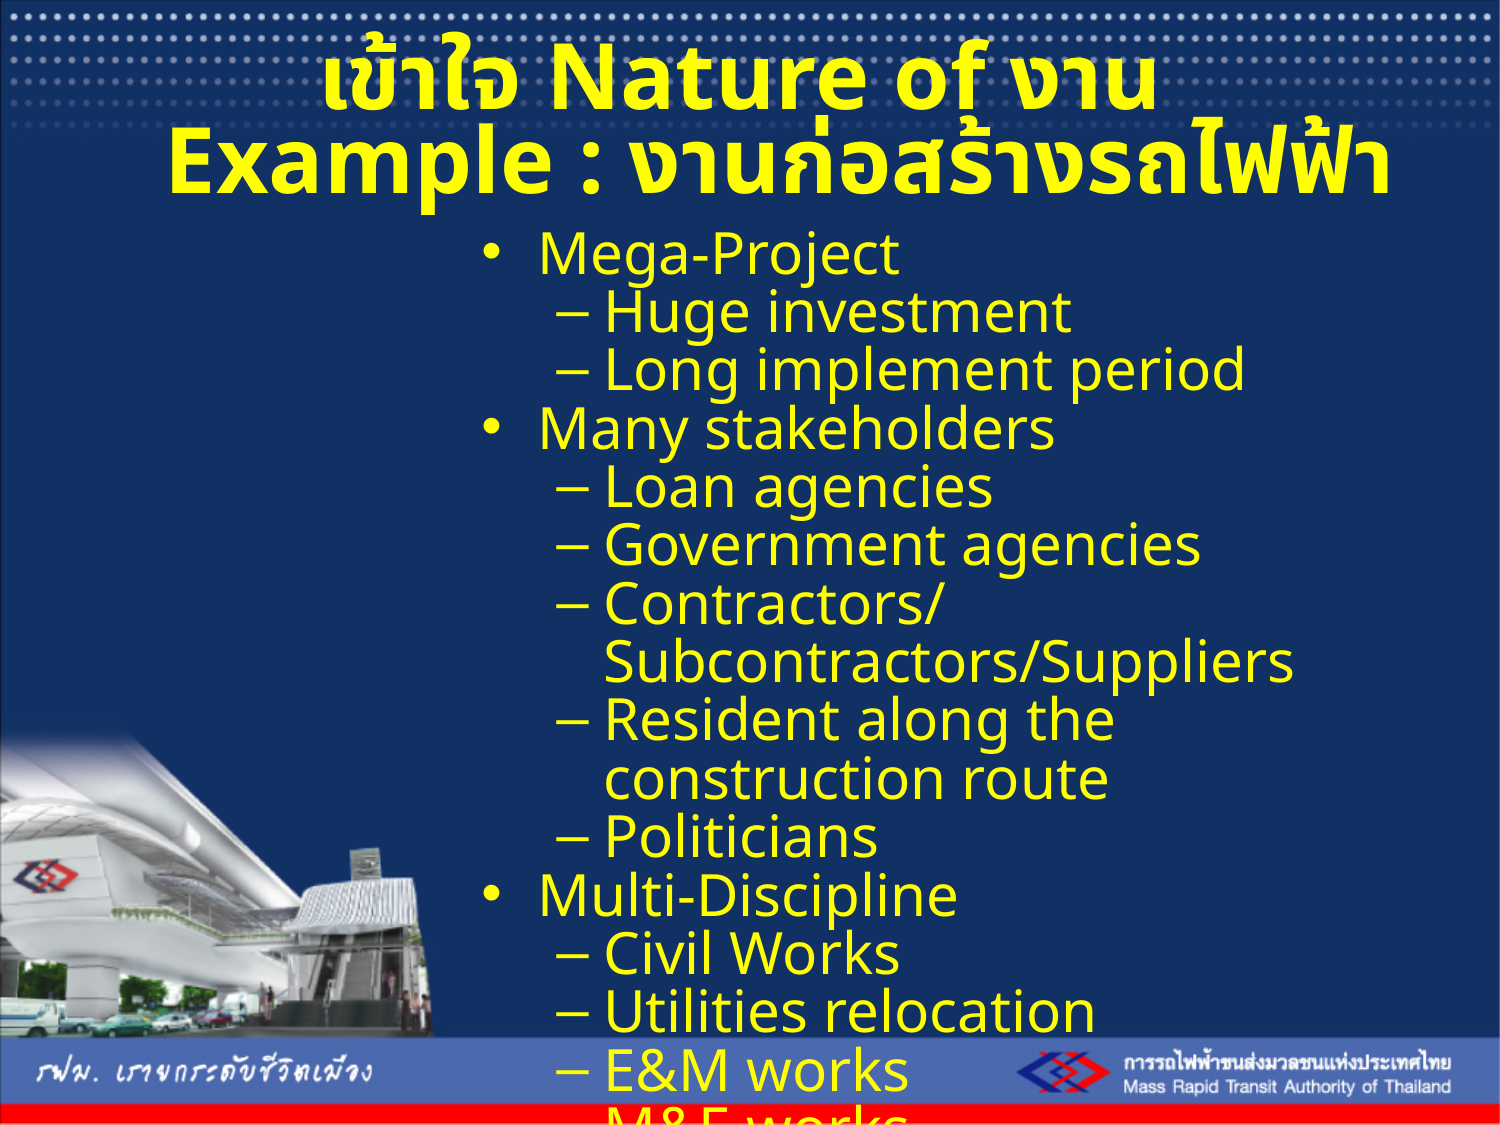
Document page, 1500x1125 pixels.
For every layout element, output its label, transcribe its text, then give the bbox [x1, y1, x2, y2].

list Mega-Project Huge investment Long implement period Many stakeholders Loan agencies Government agencies Contractors/Subcontractors/Suppliers Resident along the construction route Politicians Multi-Discipline Civil Works Utilities relocation E&M works M&E works [466, 219, 1330, 1059]
title เข้าใจ Nature of งาน Example : งานก่อสร้างรถไฟฟ้า [64, 42, 1416, 214]
picture [0, 0, 1500, 1125]
